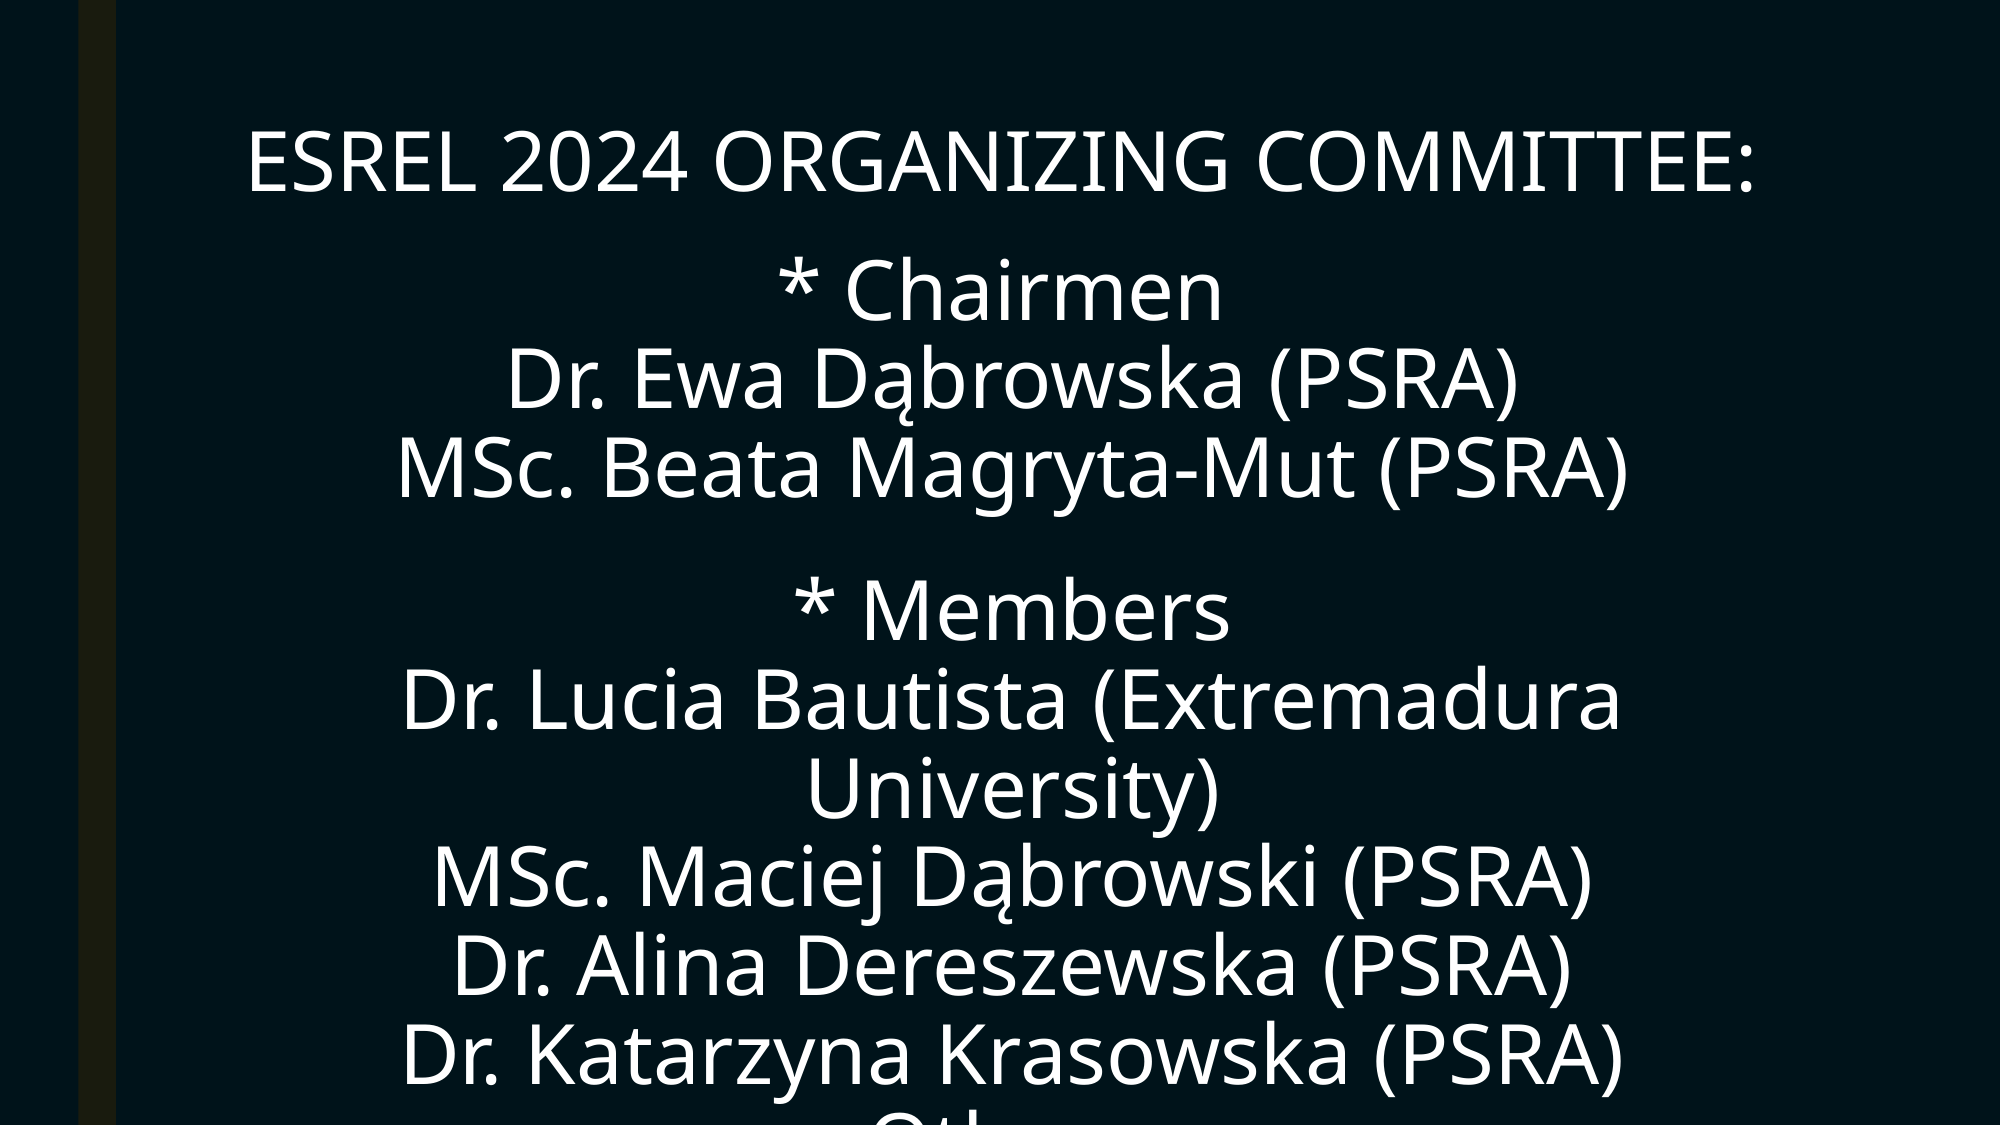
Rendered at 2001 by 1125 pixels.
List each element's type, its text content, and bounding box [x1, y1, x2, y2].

title ESREL 2024 ORGANIZING COMMITTEE: * Chairmen Dr. Ewa Dąbrowska (PSRA) MSc. Beata Magryta-Mut (PSRA) * Members Dr. Lucia Bautista (Extremadura University) MSc. Maciej Dąbrowski (PSRA) Dr. Alina Dereszewska (PSRA) Dr. Katarzyna Krasowska (PSRA) Others [225, 112, 1800, 357]
